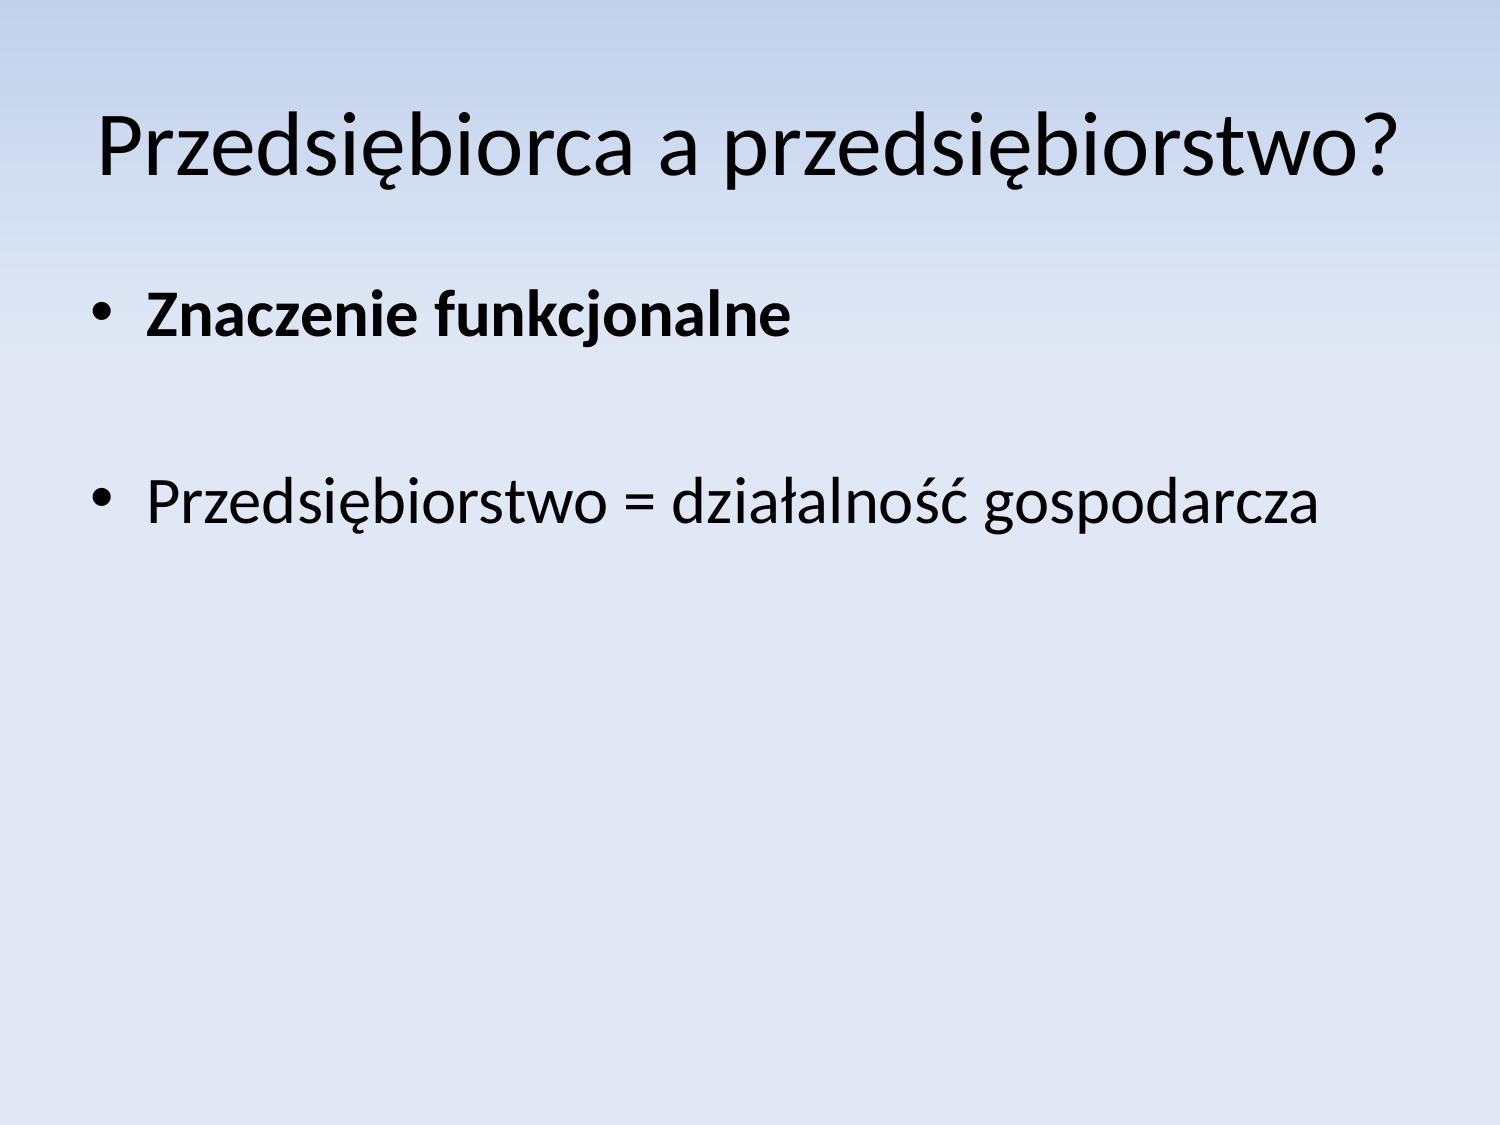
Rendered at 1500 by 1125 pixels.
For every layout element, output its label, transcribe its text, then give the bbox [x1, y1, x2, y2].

title Przedsiębiorca a przedsiębiorstwo? [75, 45, 1425, 233]
list Znaczenie funkcjonalne Przedsiębiorstwo = działalność gospodarcza [75, 262, 1425, 1005]
